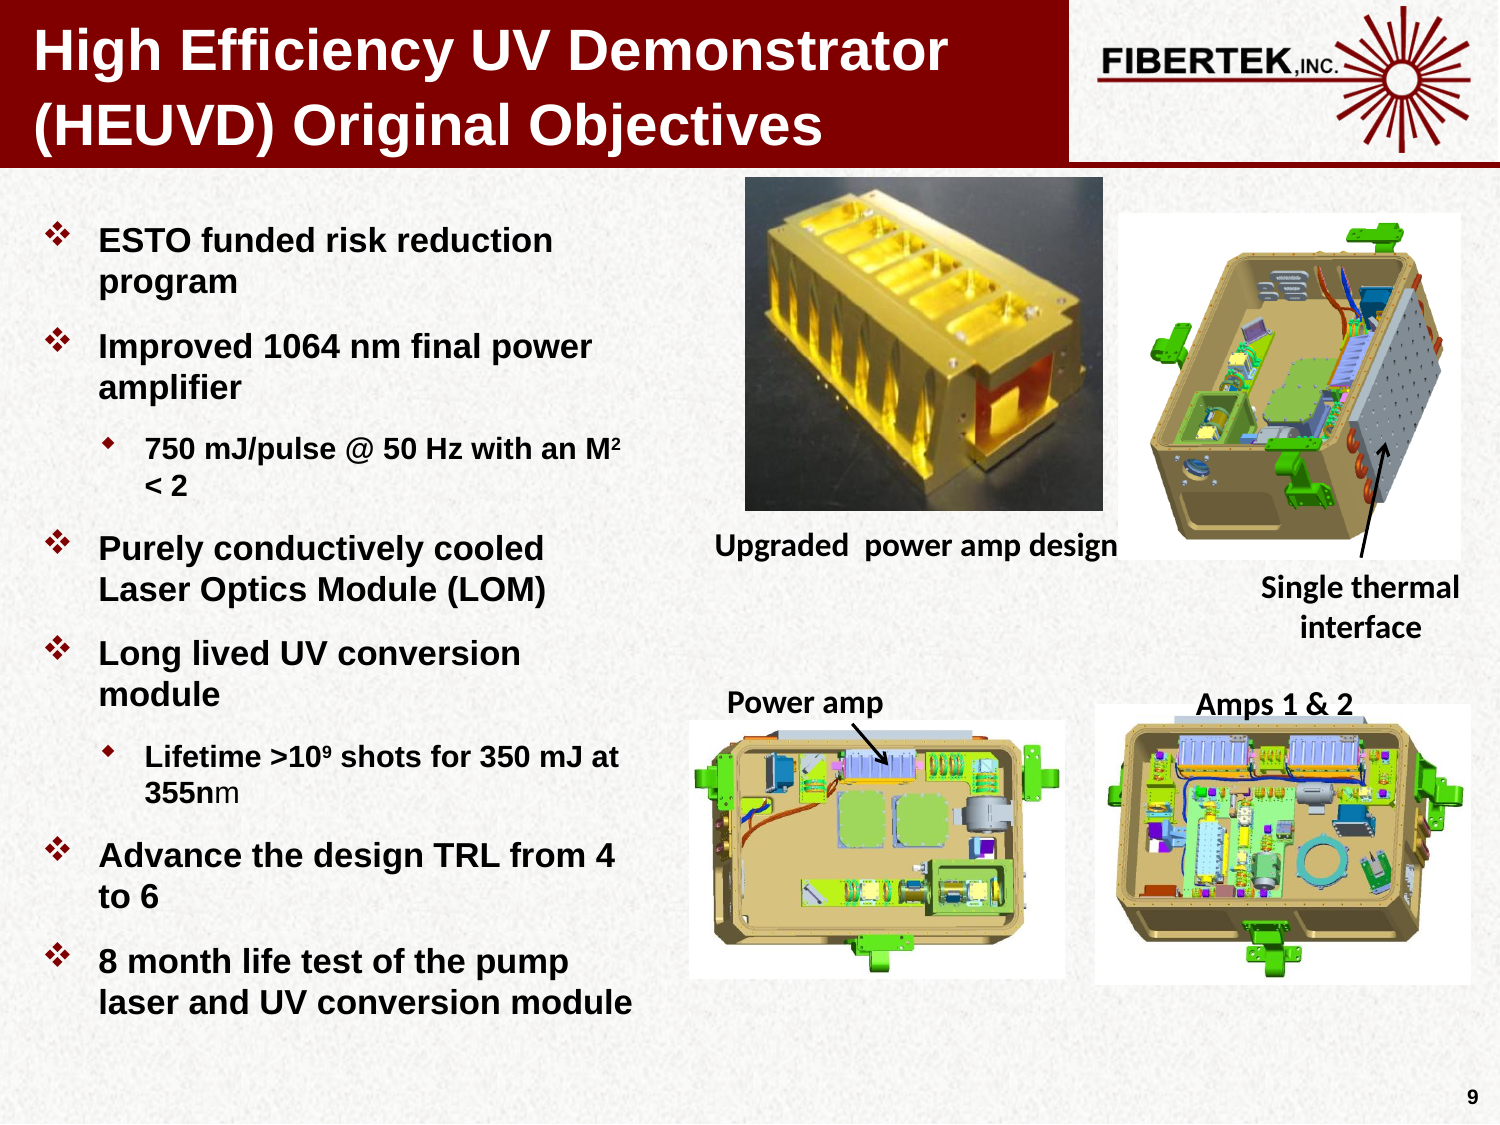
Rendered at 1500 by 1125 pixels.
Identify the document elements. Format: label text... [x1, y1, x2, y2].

picture [1095, 704, 1471, 985]
text_box Power amp [699, 673, 912, 719]
list ESTO funded risk reduction program Improved 1064 nm final power amplifier 750 mJ/pulse @ 50 Hz with an M2 < 2 Purely conductively cooled Laser Optics Module (LOM) Long lived UV conversion module Lifetime >109 shots for 350 mJ at 355nm Advance the design TRL from 4 to 6 8 month life test of the pump laser and UV conversion module [27, 210, 655, 1035]
text_box Upgraded power amp design [699, 515, 1134, 571]
picture [1095, 6, 1473, 153]
picture [688, 720, 1065, 980]
text_box Single thermal interface [1222, 557, 1500, 653]
picture [745, 177, 1103, 511]
picture [1117, 213, 1461, 561]
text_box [851, 723, 889, 766]
text_box Amps 1 & 2 [1168, 674, 1381, 703]
title High Efficiency UV Demonstrator (HEUVD) Original Objectives [0, 0, 1066, 165]
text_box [1360, 441, 1386, 558]
